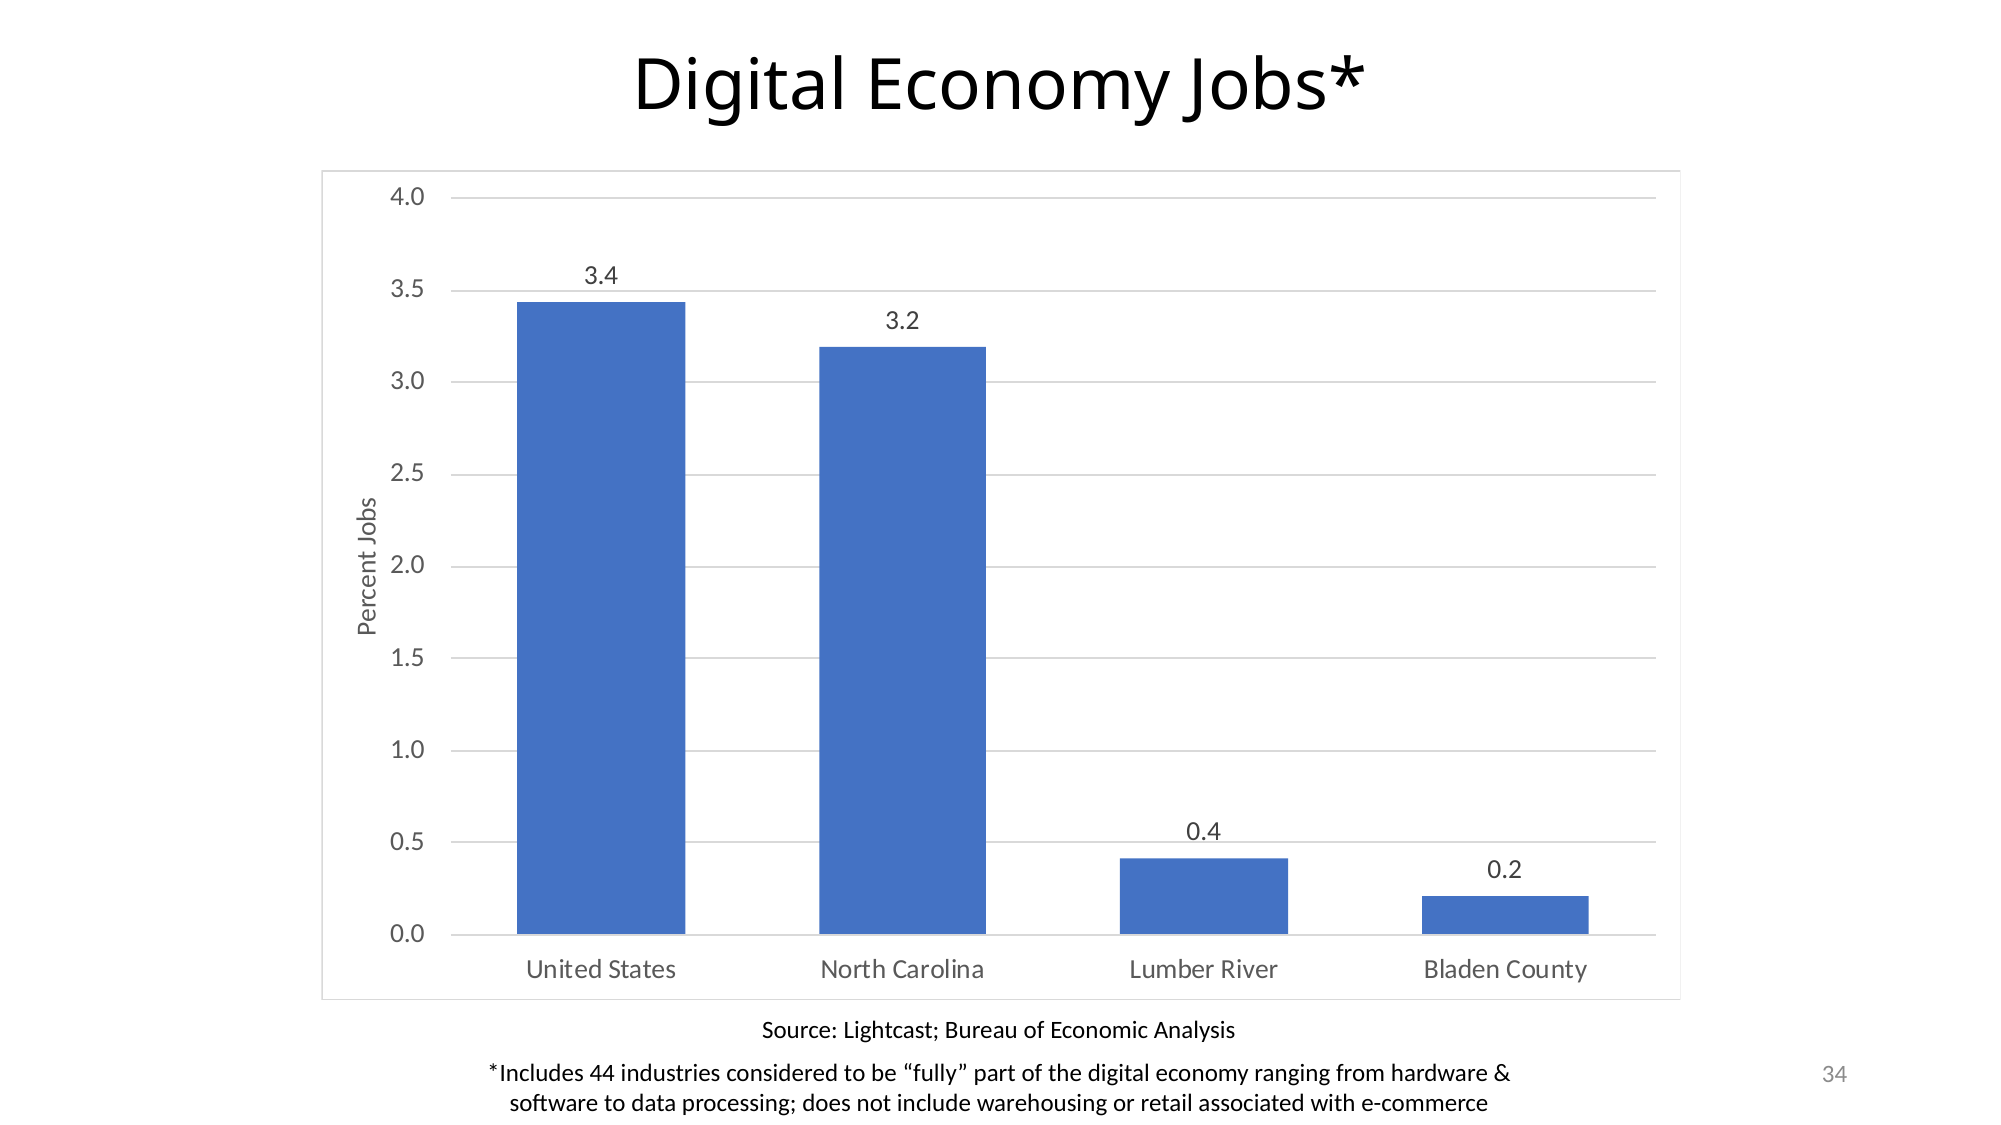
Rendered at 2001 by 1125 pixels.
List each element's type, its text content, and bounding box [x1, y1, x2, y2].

slide_number 34 [1412, 1042, 1863, 1103]
text_box Source: Lightcast; Bureau of Economic Analysis [747, 1006, 1253, 1049]
picture [320, 168, 1681, 1000]
title Digital Economy Jobs* [24, 5, 1975, 169]
text_box *Includes 44 industries considered to be “fully” part of the digital economy ranging from hardware & software to data processing; does not include warehousing or retail associated with e-commerce [470, 1049, 1530, 1124]
